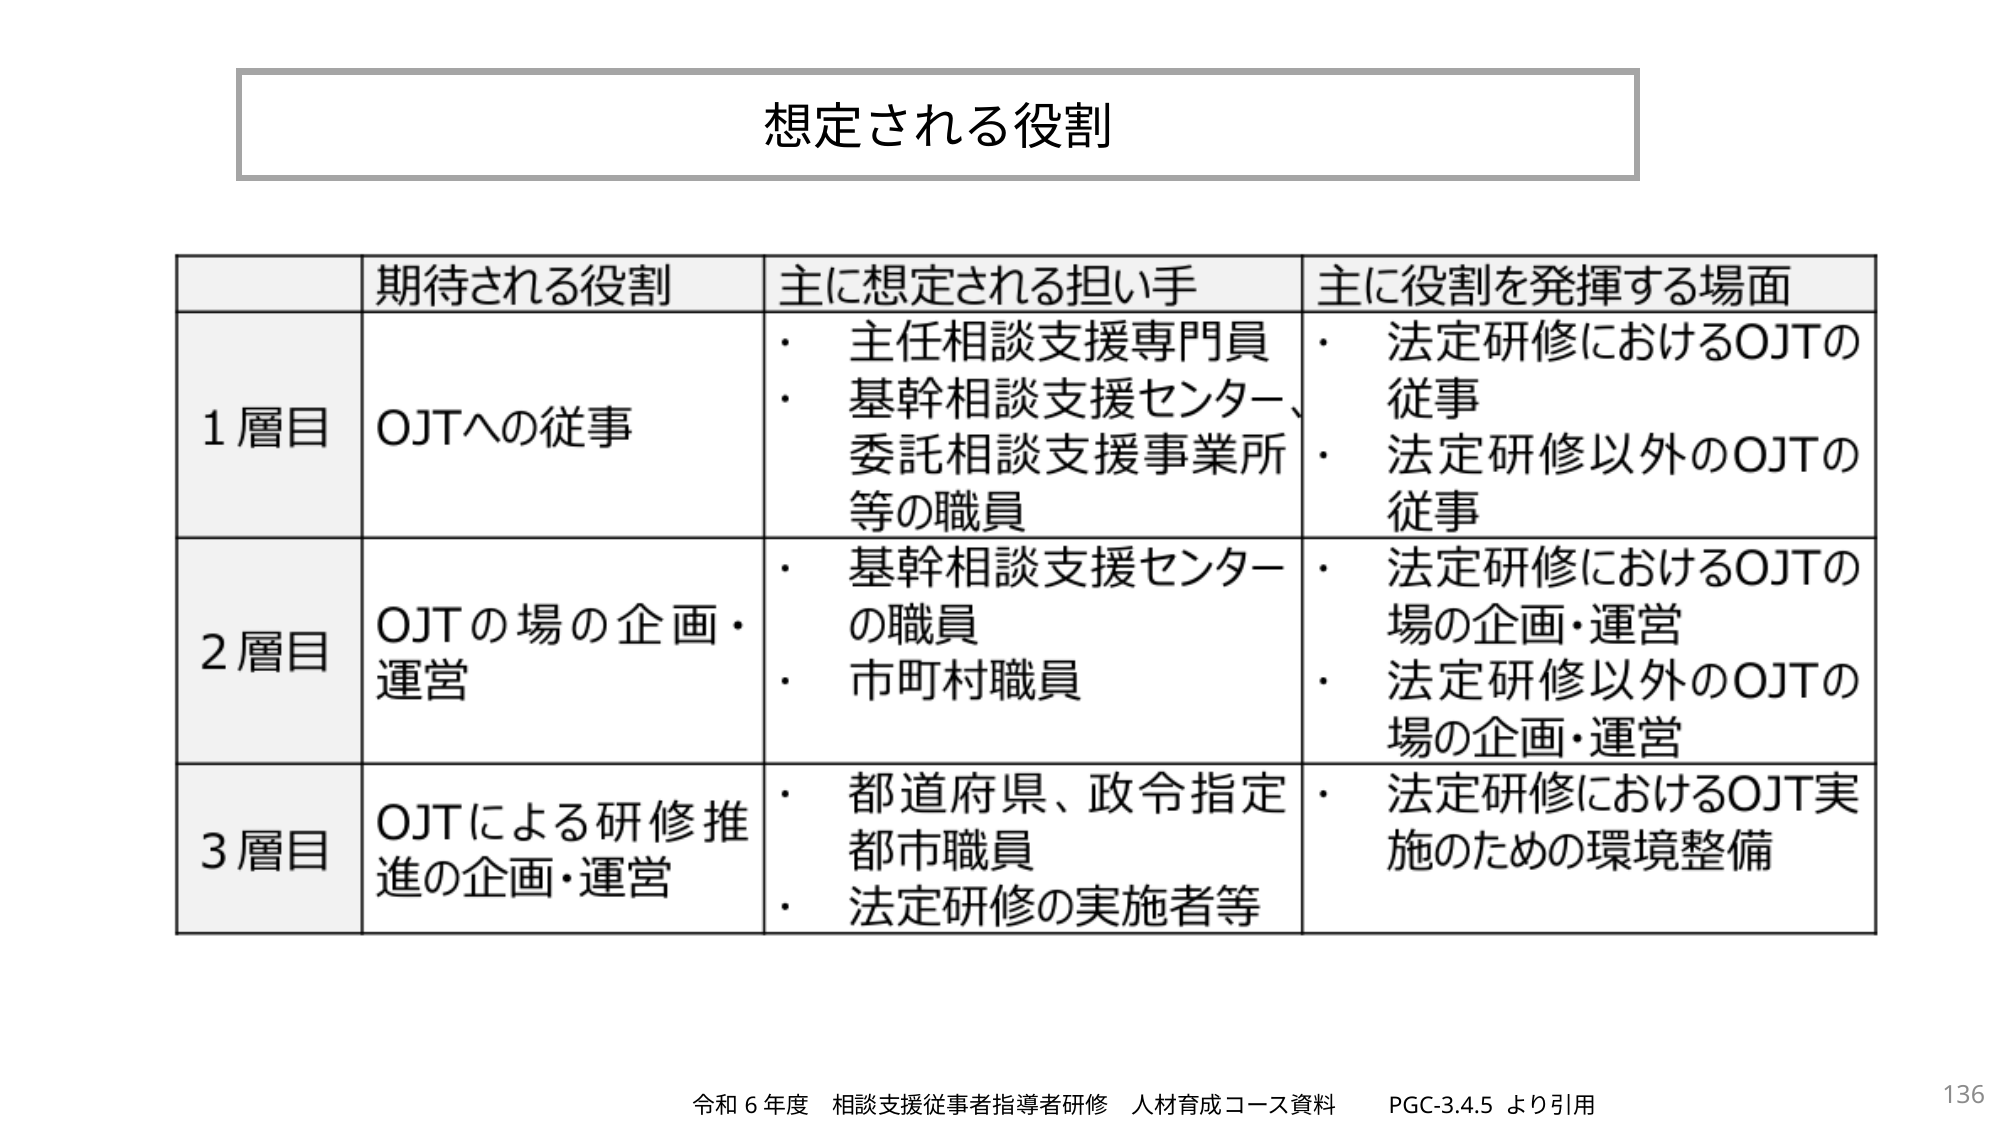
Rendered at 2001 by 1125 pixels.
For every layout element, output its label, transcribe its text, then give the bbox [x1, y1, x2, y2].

slide_number 136 [1550, 1065, 2000, 1125]
text_box 令和6年度 相談支援従事者指導者研修 人材育成コース資料 PGC-3.4.5 より引用 [678, 1083, 1550, 1125]
picture [167, 241, 1898, 961]
text_box 想定される役割 [238, 71, 1638, 179]
